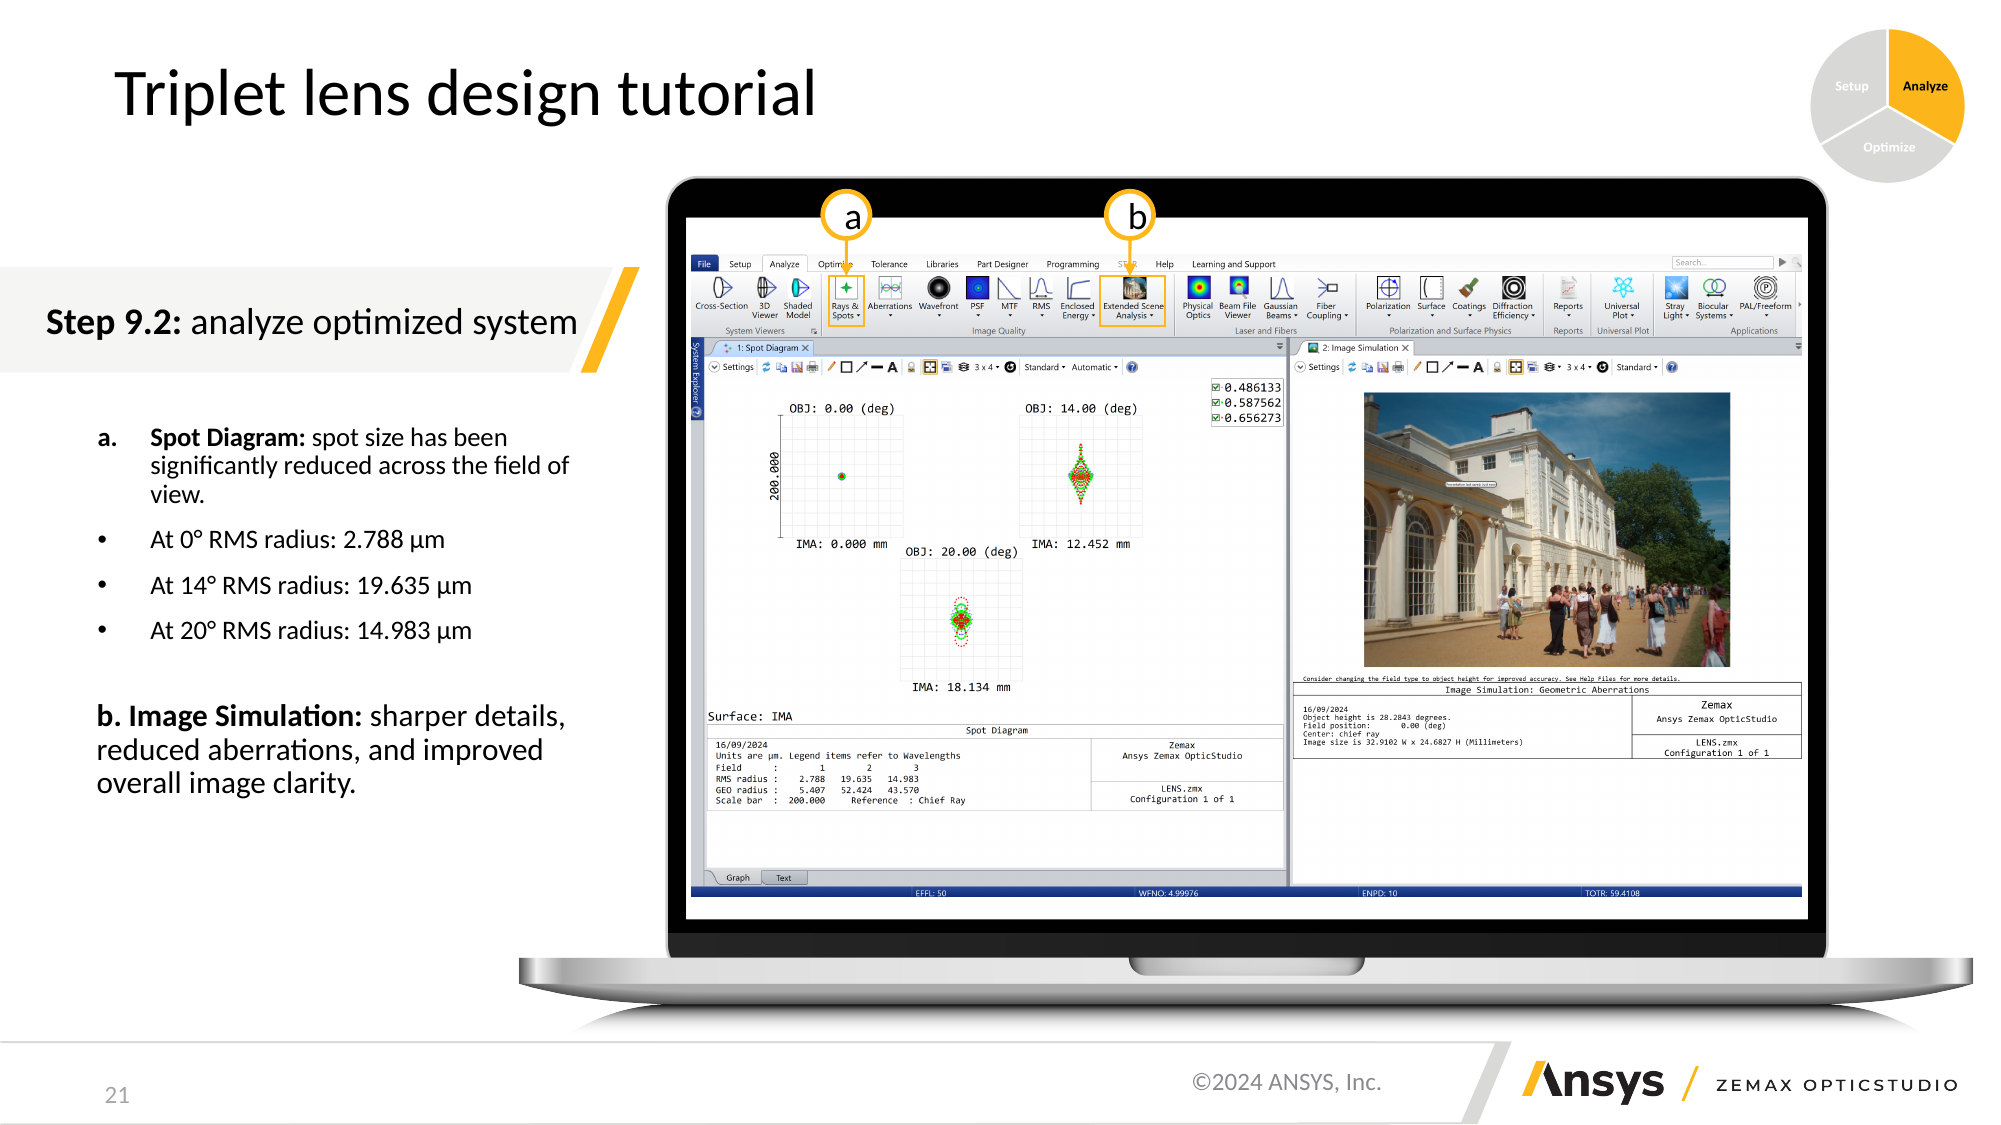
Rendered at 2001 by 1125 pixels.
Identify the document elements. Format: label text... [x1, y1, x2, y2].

title Triplet lens design tutorial [99, 24, 1801, 164]
text_box a [821, 190, 872, 240]
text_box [0, 267, 640, 373]
text_box Spot Diagram: spot size has been significantly reduced across the field of view. At 0° RMS radius: 2.788 μm At 14° RMS radius: 19.635 μm At 20° RMS radius: 14.983 μm [82, 415, 638, 655]
text_box b [1105, 190, 1155, 240]
text_box b. Image Simulation: sharper details, reduced aberrations, and improved overall image clarity. [81, 692, 637, 932]
slide_number 21 [89, 1073, 540, 1114]
picture [0, 0, 2000, 1125]
